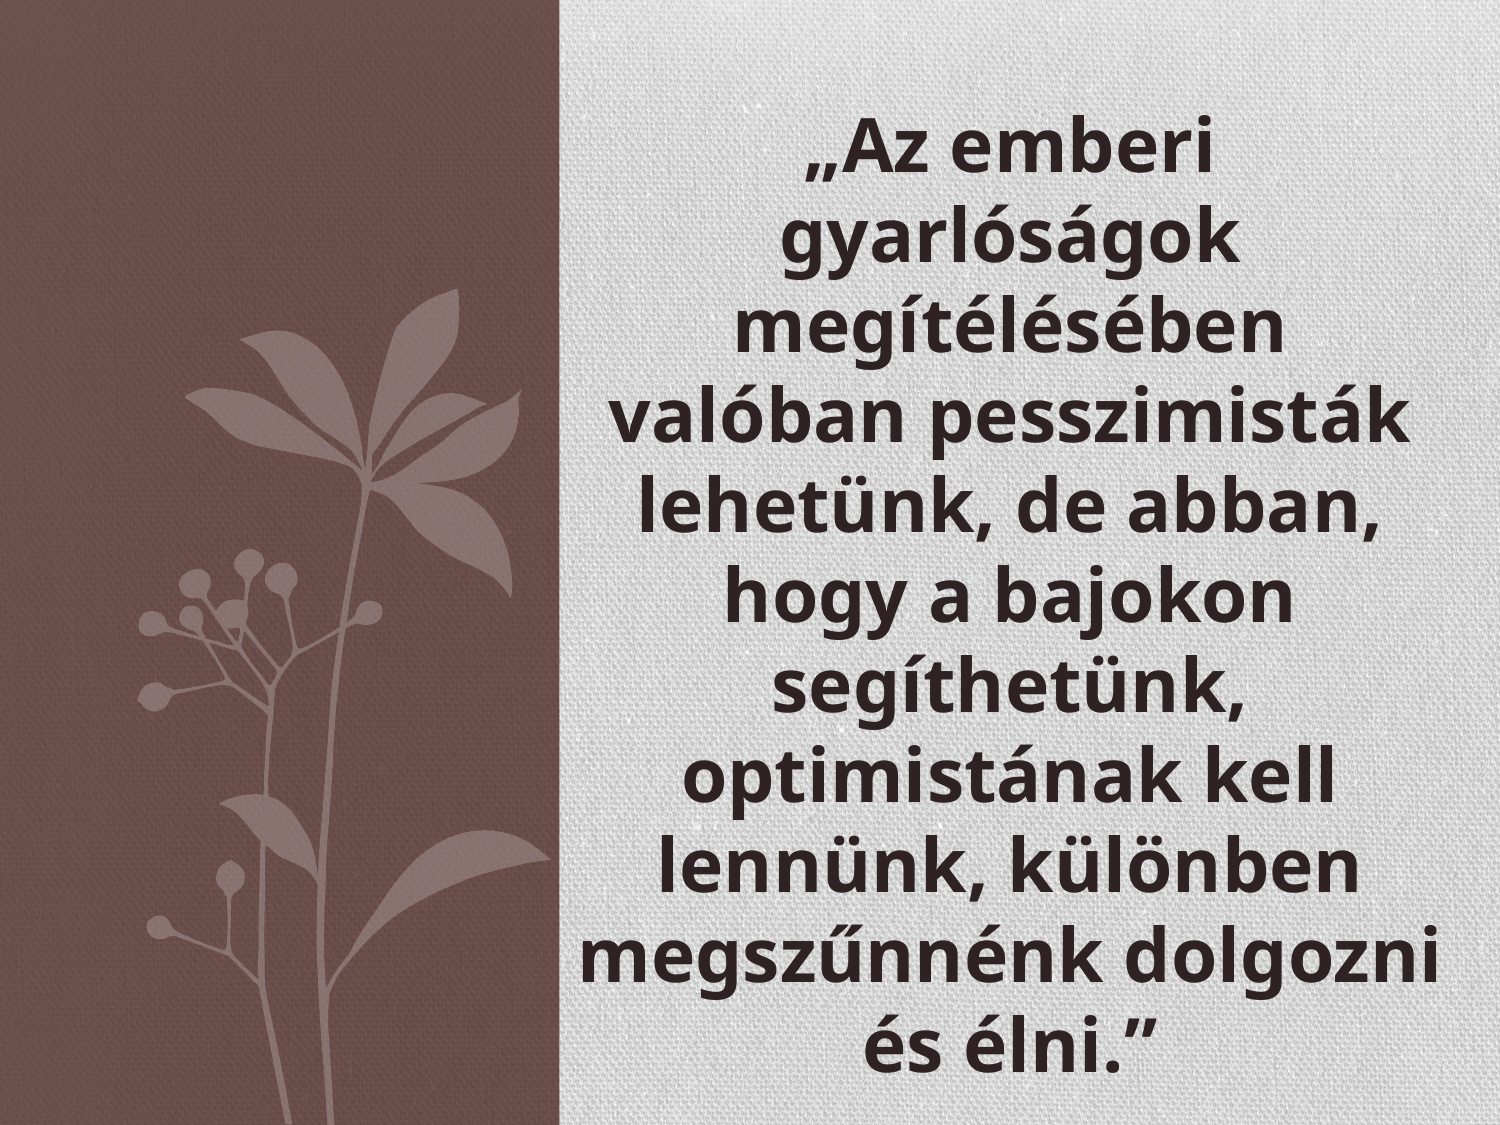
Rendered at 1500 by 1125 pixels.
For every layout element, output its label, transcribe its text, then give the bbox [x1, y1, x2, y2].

text_box „Az emberi gyarlóságok megítélésében valóban pesszimisták lehetünk, de abban, hogy a bajokon segíthetünk, optimistának kell lennünk, különben megszűnnénk dolgozni és élni.” /Weszely Ödön/ [561, 89, 1460, 1125]
